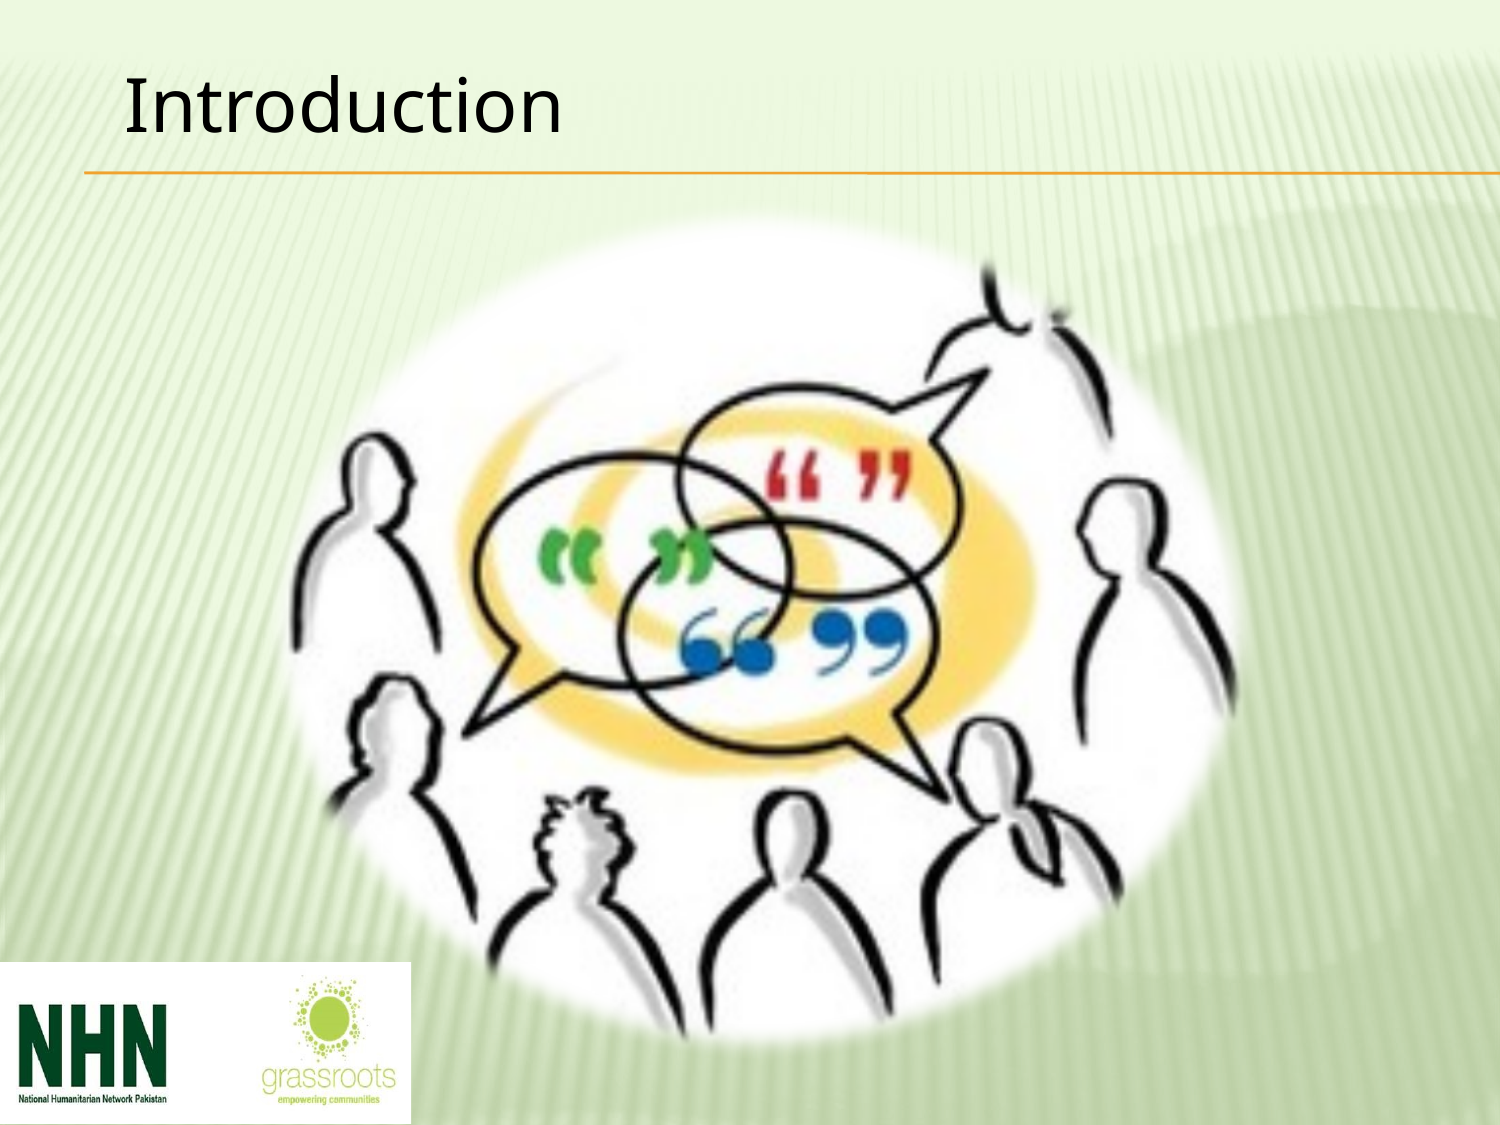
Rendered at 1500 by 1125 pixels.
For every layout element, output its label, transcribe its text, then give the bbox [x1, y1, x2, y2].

text_box Introduction [109, 49, 599, 155]
picture [0, 962, 412, 1124]
picture [262, 199, 1261, 1063]
